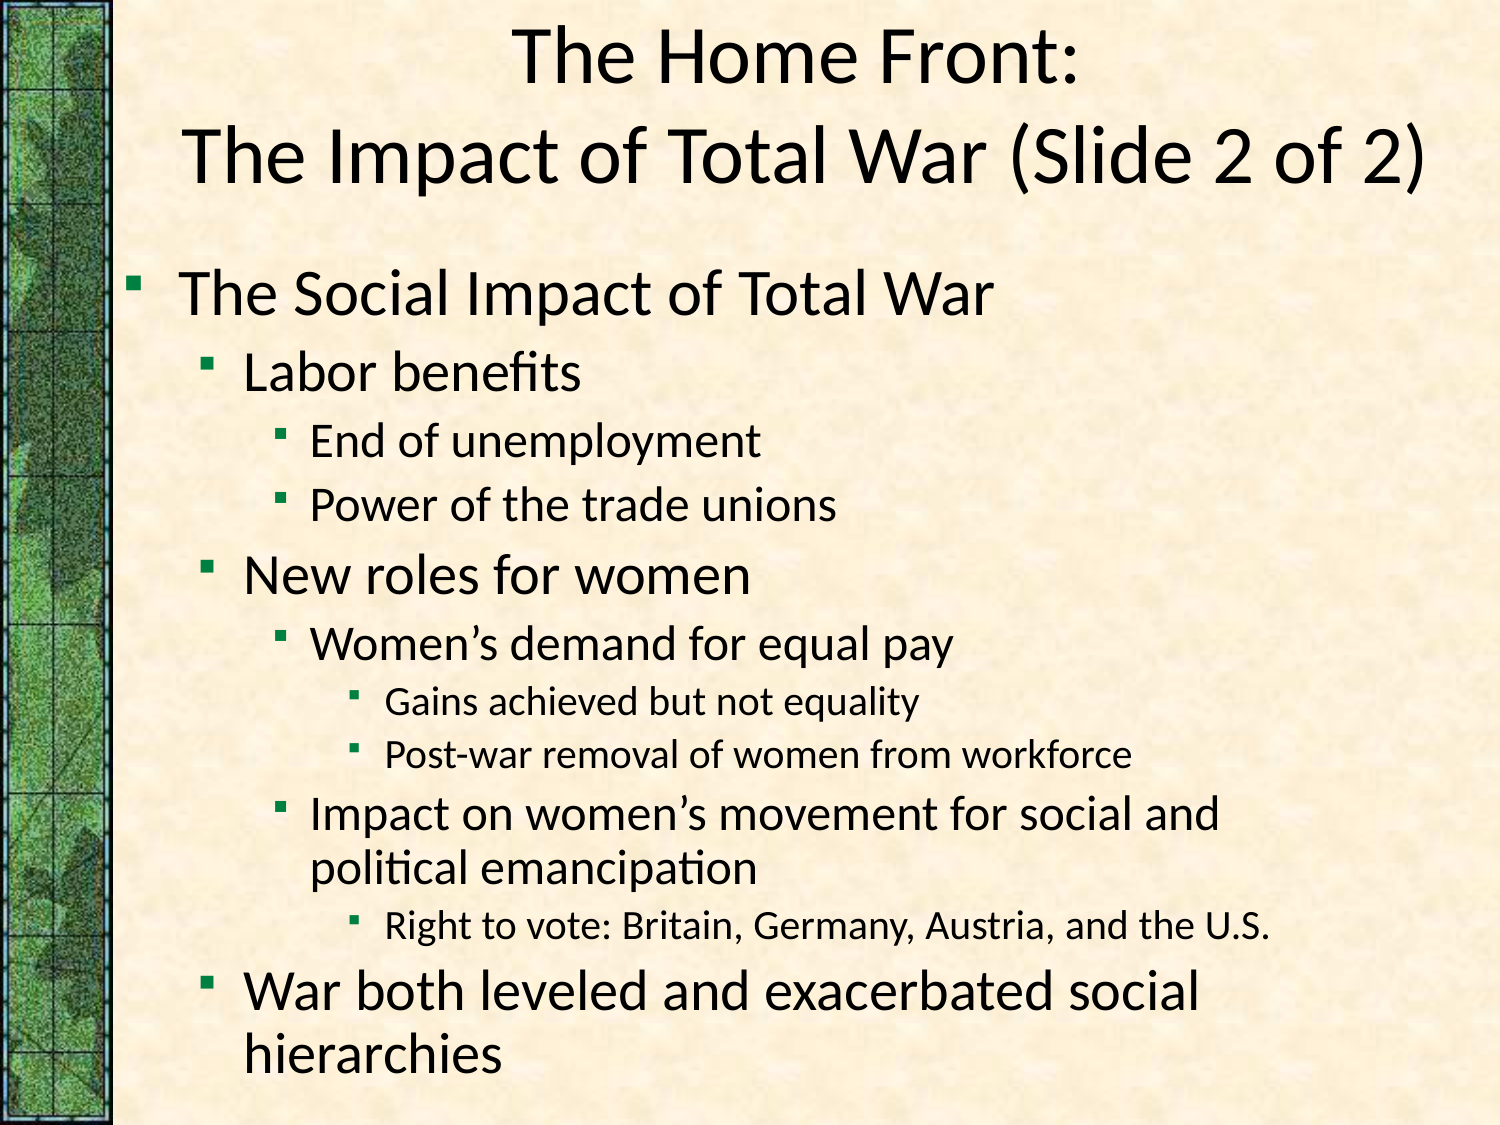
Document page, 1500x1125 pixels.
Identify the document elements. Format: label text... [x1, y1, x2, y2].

list The Social Impact of Total War Labor benefits End of unemployment Power of the trade unions New roles for women Women’s demand for equal pay Gains achieved but not equality Post-war removal of women from workforce Impact on women’s movement for social and political emancipation Right to vote: Britain, Germany, Austria, and the U.S. War both leveled and exacerbated social hierarchies [107, 250, 1382, 925]
title The Home Front: The Impact of Total War (Slide 2 of 2) [112, 12, 1500, 188]
picture [0, 0, 1500, 1125]
